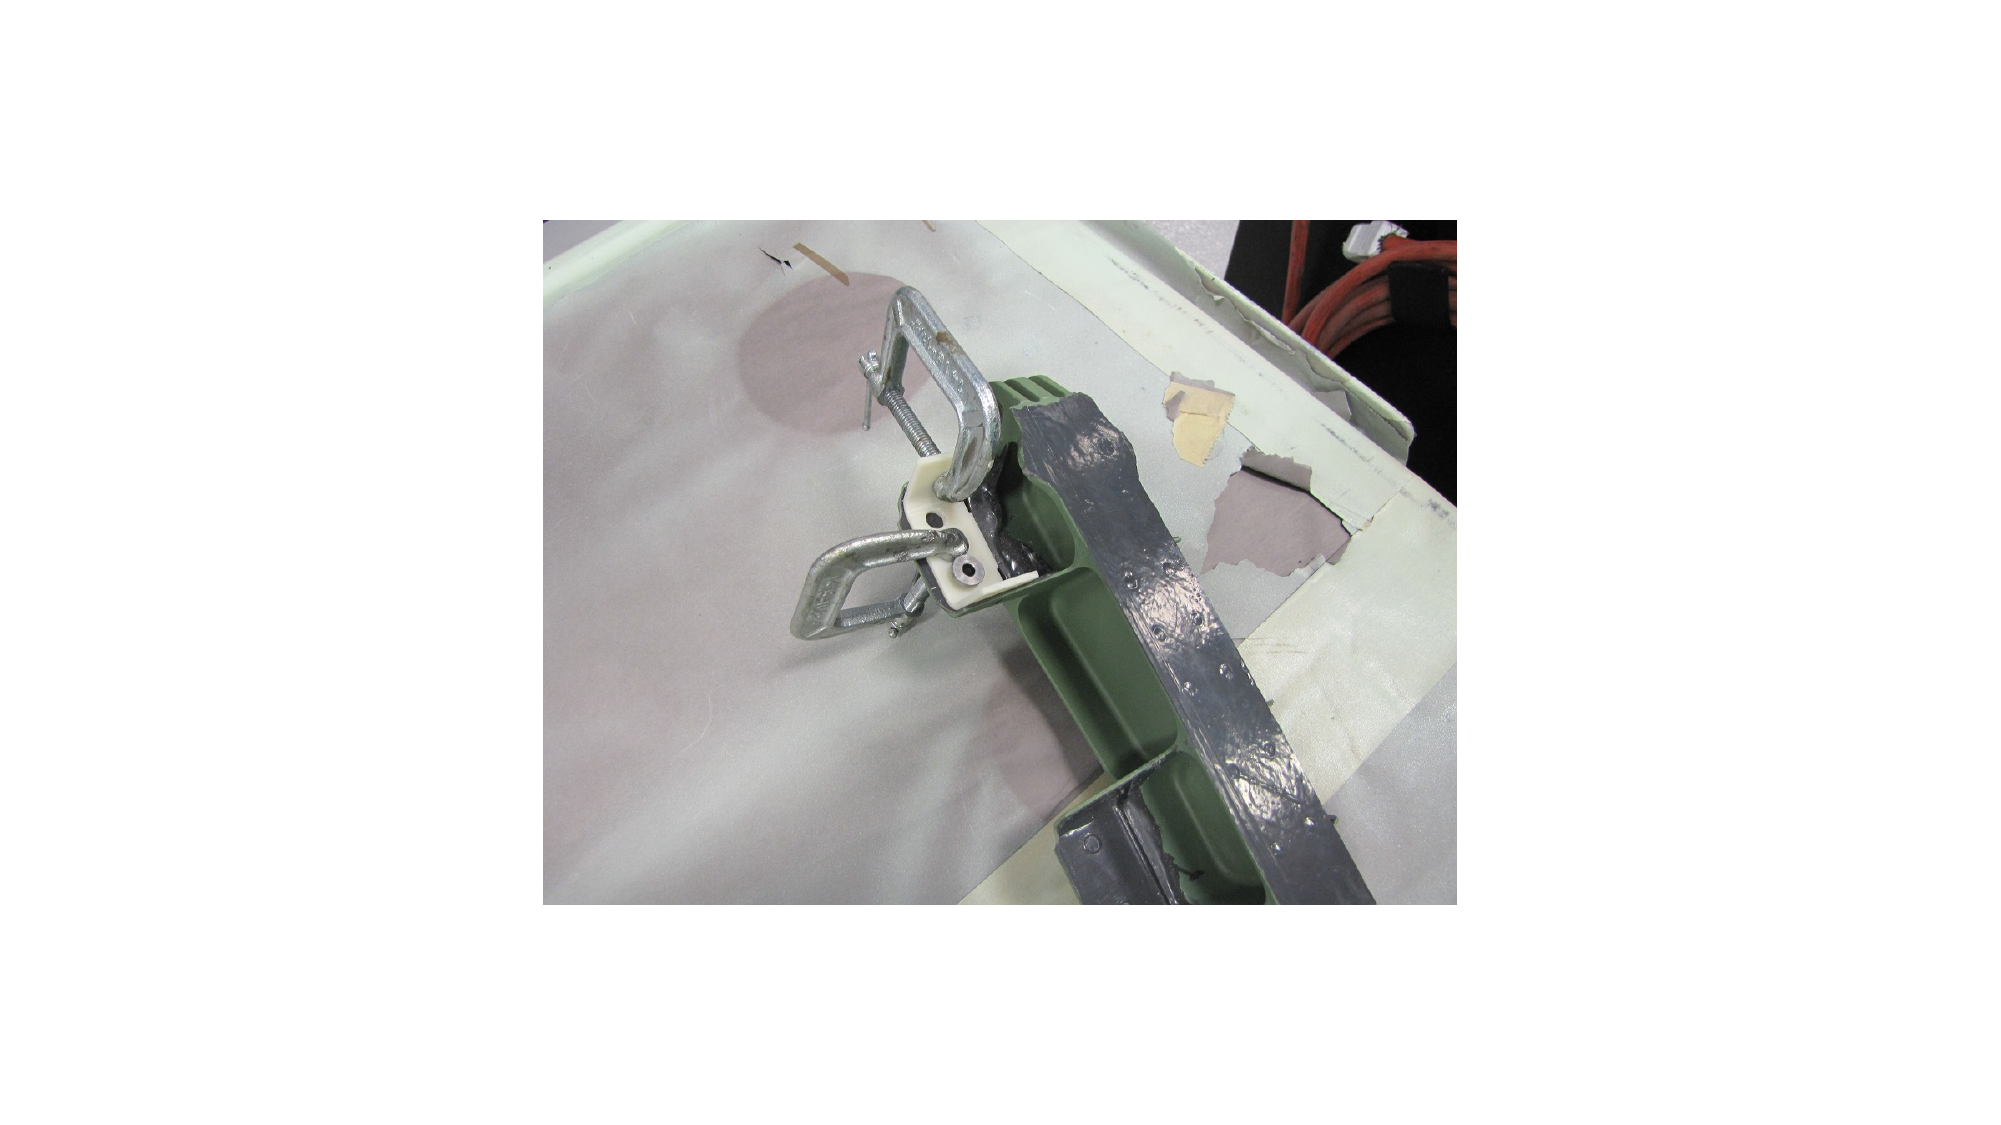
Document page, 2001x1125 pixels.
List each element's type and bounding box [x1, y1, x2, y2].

picture [543, 220, 1457, 905]
